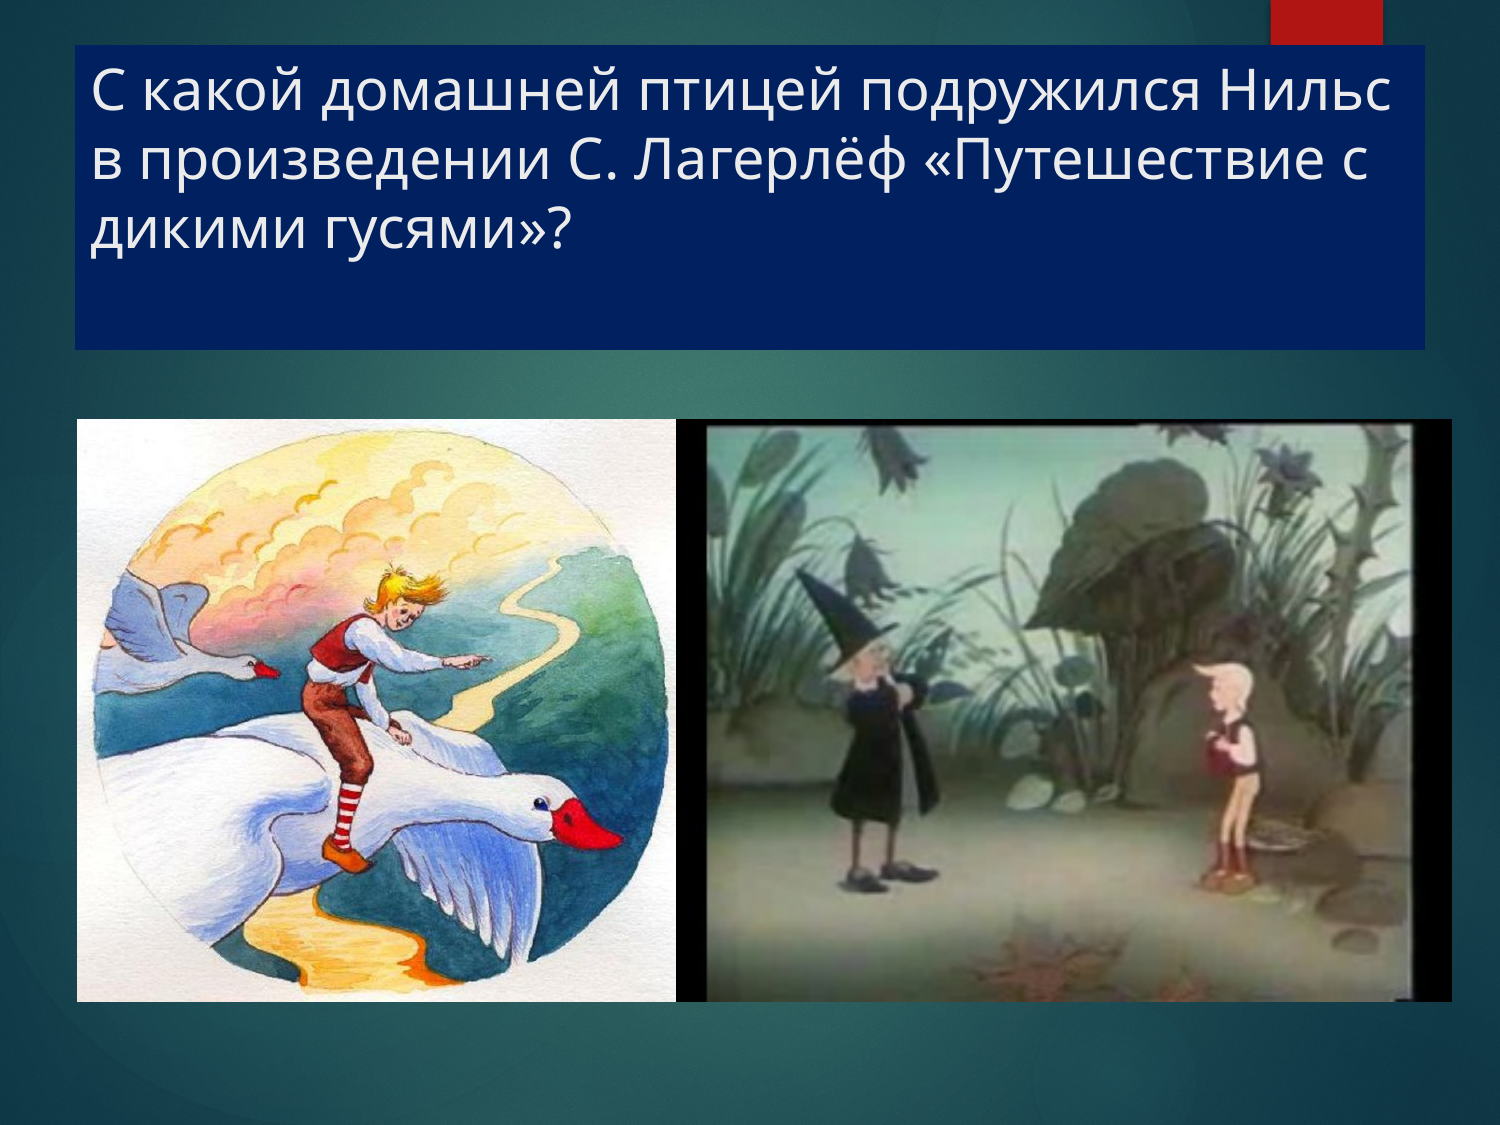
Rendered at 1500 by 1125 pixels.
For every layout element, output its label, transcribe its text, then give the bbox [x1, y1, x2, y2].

title С какой домашней птицей подружился Нильс в произведении С. Лагерлёф «Путешествие с дикими гусями»? [75, 45, 1425, 350]
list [76, 419, 674, 1002]
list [676, 419, 1453, 1002]
